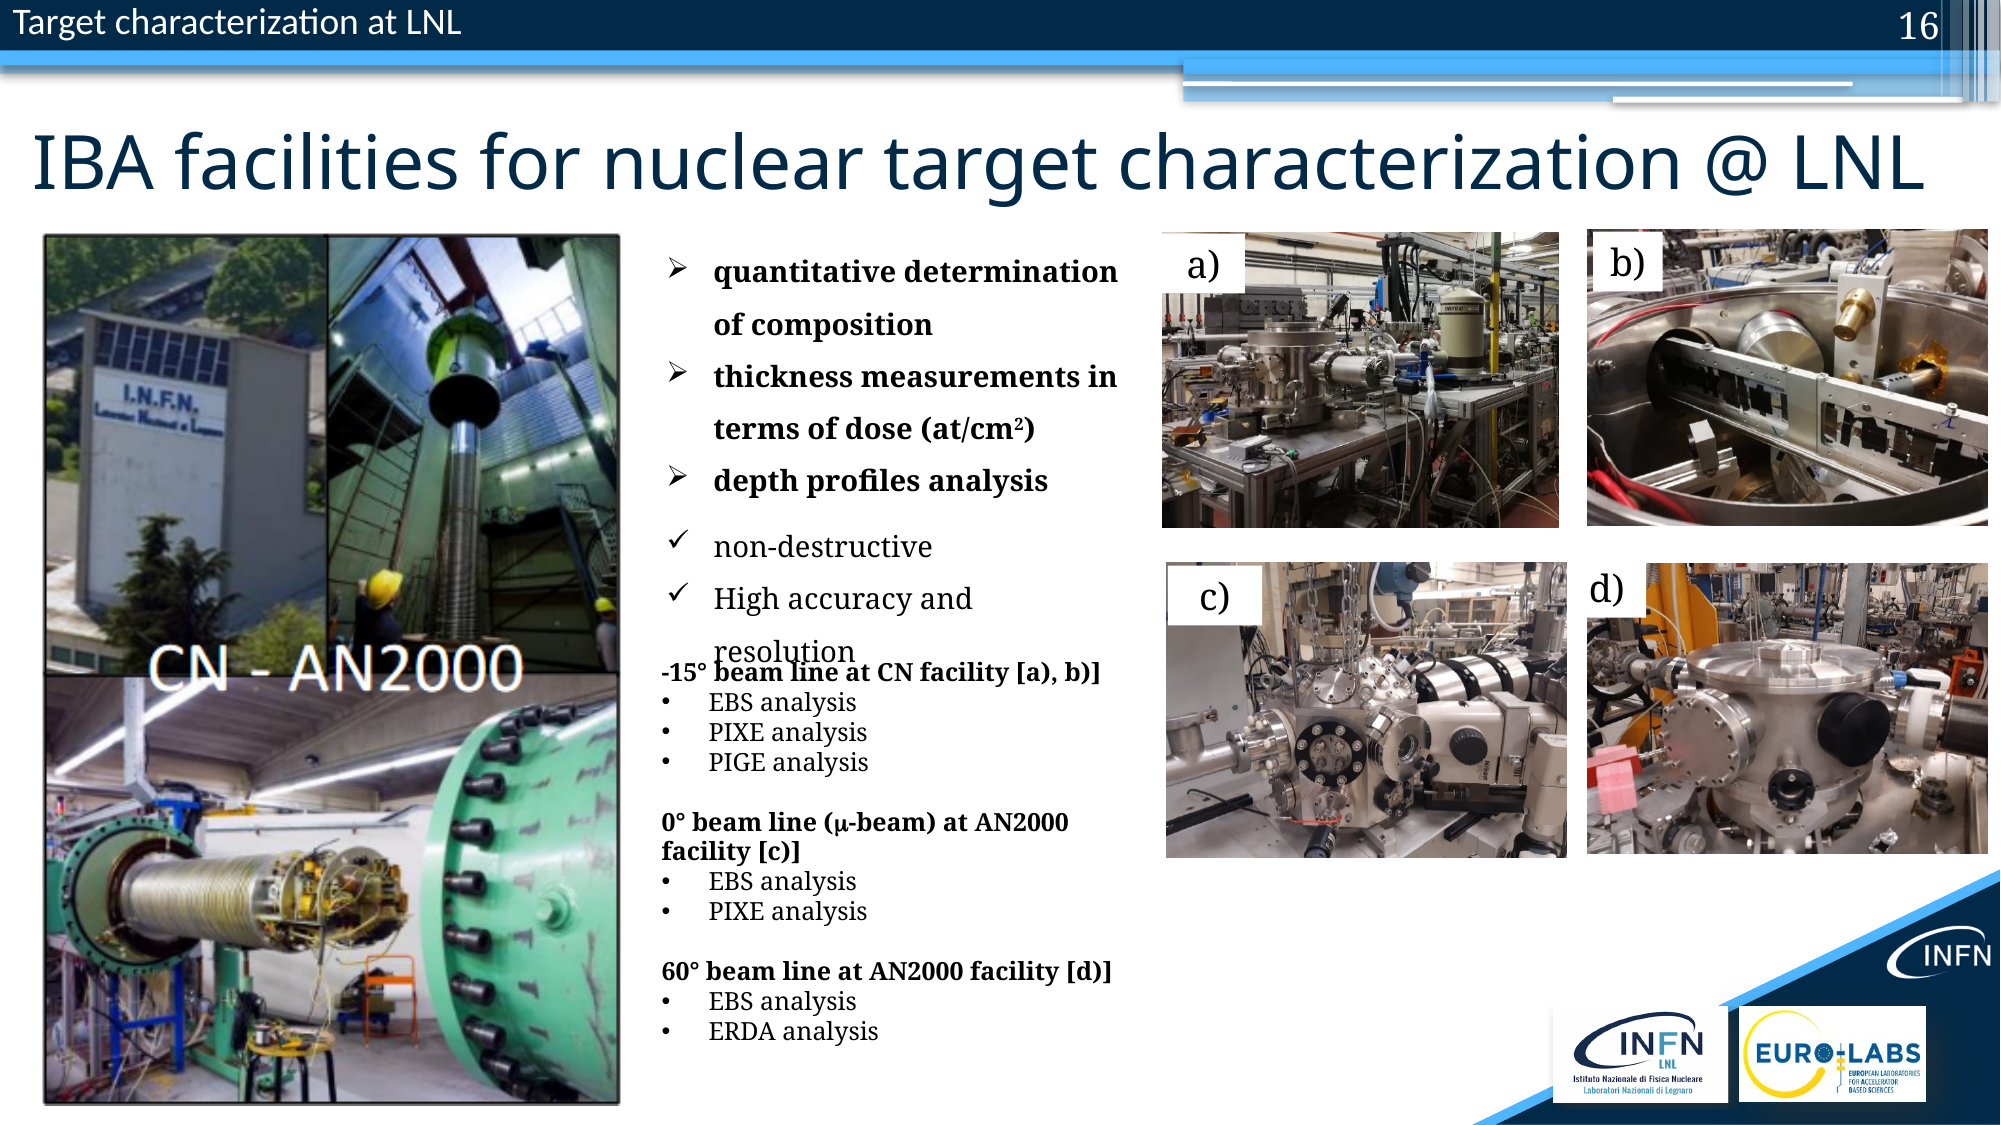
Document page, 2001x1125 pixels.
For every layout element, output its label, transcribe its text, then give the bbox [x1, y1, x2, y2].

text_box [1472, 869, 2000, 1125]
slide_number 15 [1788, 0, 1955, 61]
text_box quantitative determination of composition thickness measurements in terms of dose (at/cm2) depth profiles analysis [651, 229, 1147, 505]
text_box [1165, 562, 1562, 858]
text_box non-destructive High accuracy and resolution [651, 503, 1132, 676]
text_box -15° beam line at CN facility [a), b)] EBS analysis PIXE analysis PIGE analysis 0° beam line (m-beam) at AN2000 facility [c)] EBS analysis PIXE analysis 60° beam line at AN2000 facility [d)] EBS analysis ERDA analysis [646, 648, 1154, 1053]
picture [30, 219, 637, 1106]
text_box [1567, 557, 1988, 854]
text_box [1161, 232, 1560, 529]
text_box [1547, 1005, 1926, 1110]
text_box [1586, 229, 1988, 526]
text_box Target characterization at LNL [0, 0, 1248, 50]
text_box IBA facilities for nuclear target characterization @ LNL [17, 107, 1988, 212]
